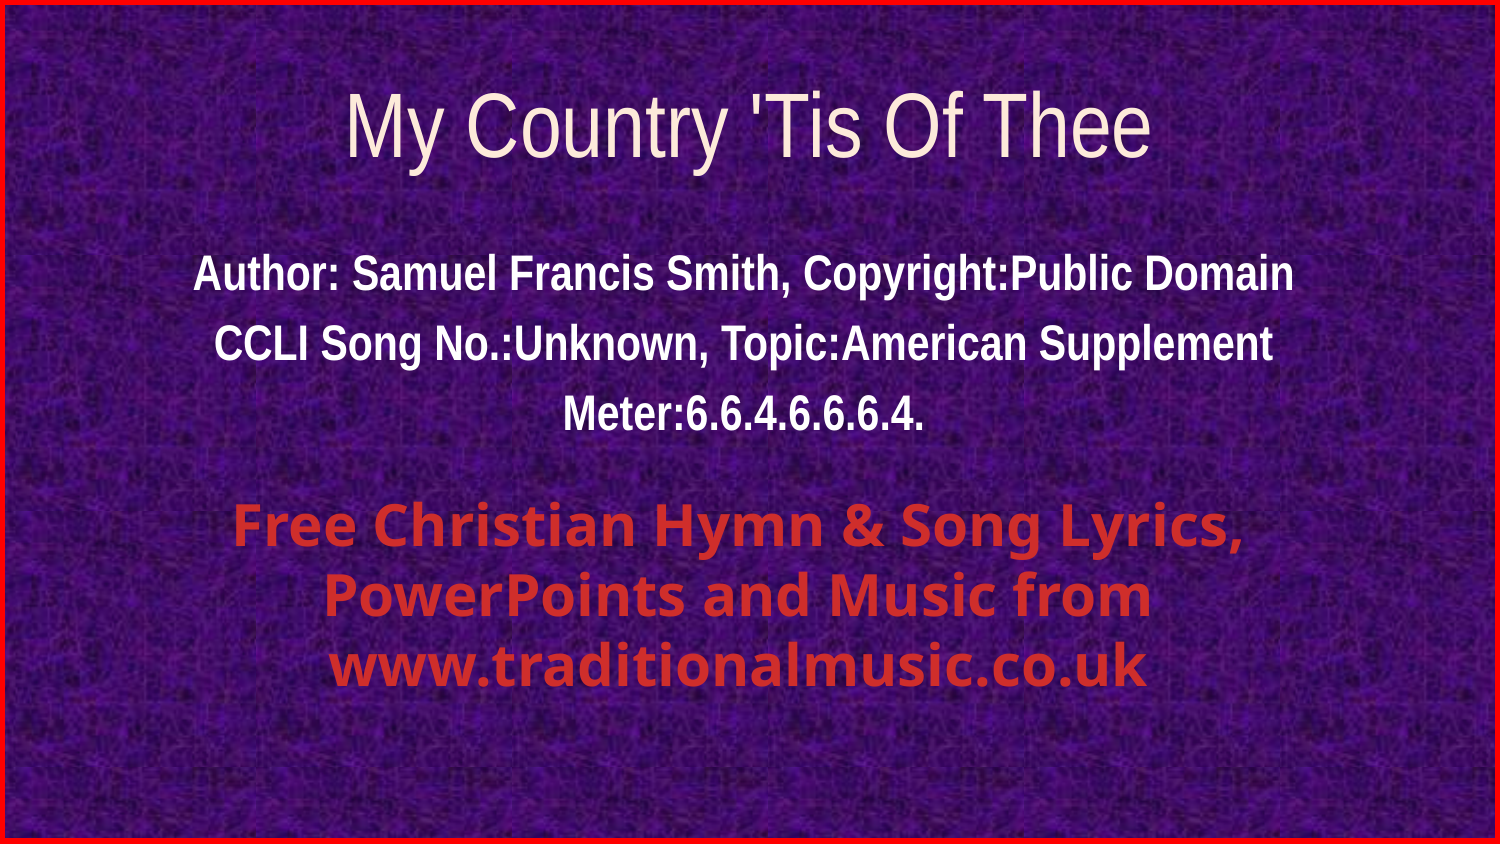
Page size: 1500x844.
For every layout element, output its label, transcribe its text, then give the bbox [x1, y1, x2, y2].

picture [5, 5, 1495, 838]
subtitle Author: Samuel Francis Smith, Copyright:Public Domain CCLI Song No.:Unknown, Topic:American Supplement Meter:6.6.4.6.6.6.4. [41, 232, 1447, 458]
title My Country 'Tis Of Thee [41, 43, 1459, 198]
